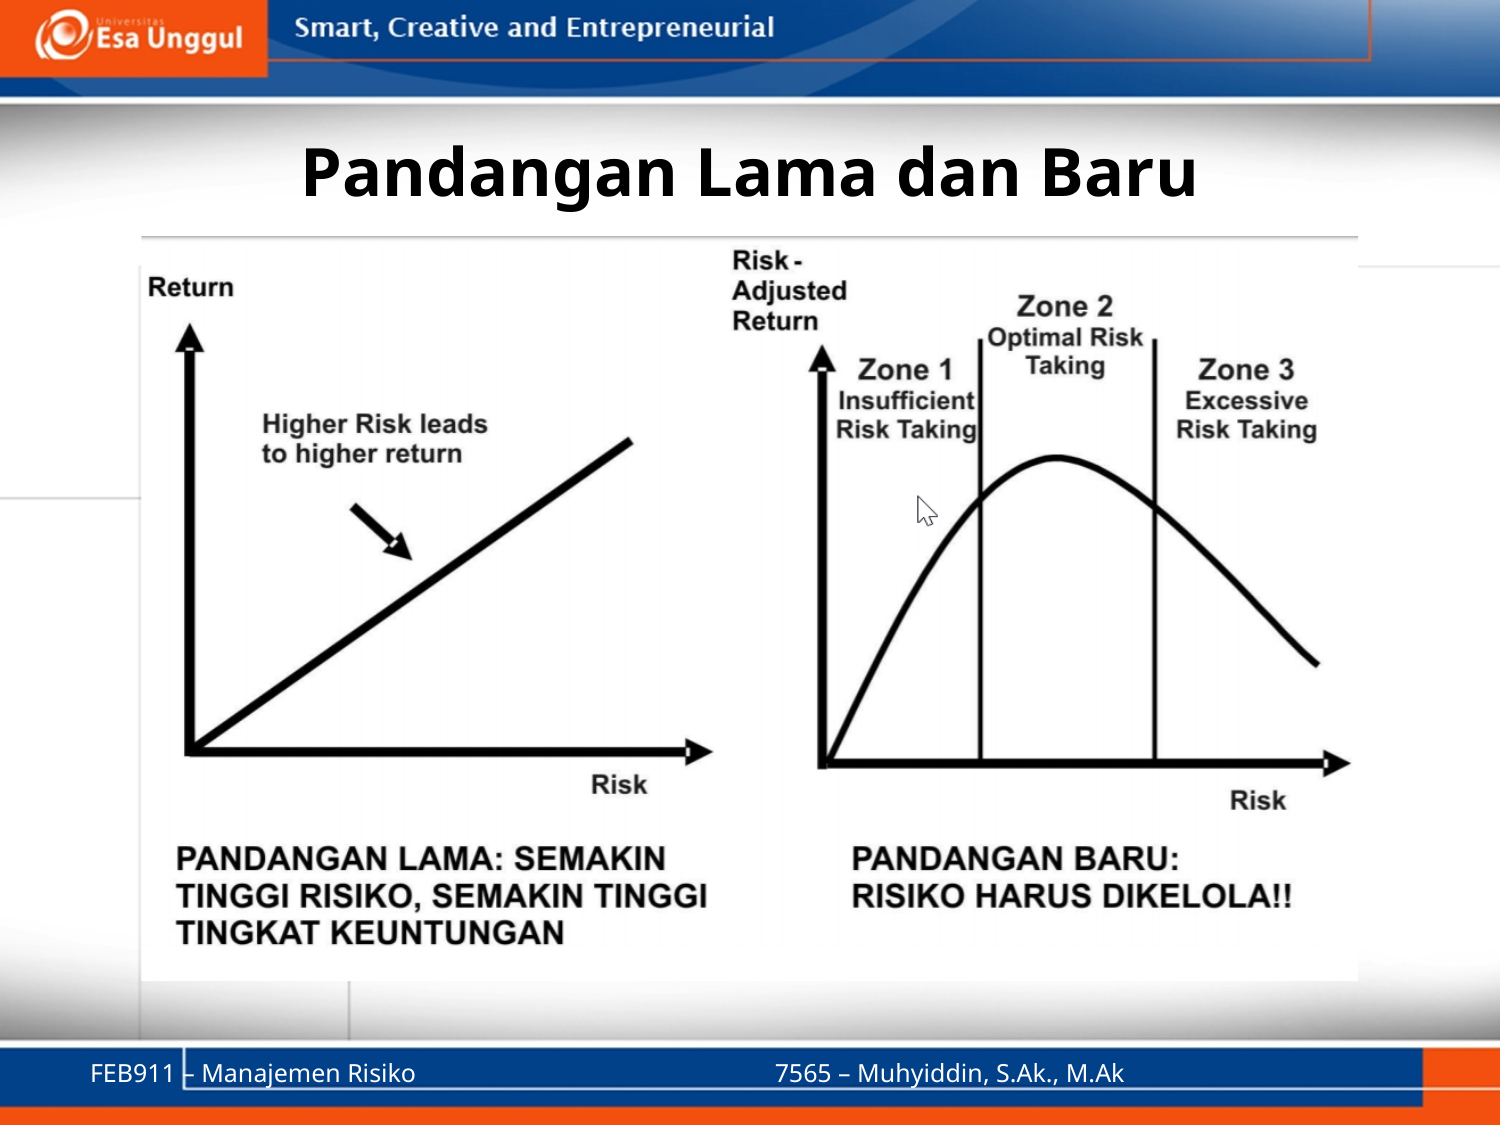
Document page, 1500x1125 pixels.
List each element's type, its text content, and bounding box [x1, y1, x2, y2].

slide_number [75, 1042, 645, 1103]
picture [0, 0, 1500, 1125]
title Pandangan Lama dan Baru [112, 101, 1388, 237]
footer 7565 – Muhyiddin, S.Ak., M.Ak [712, 1042, 1188, 1103]
